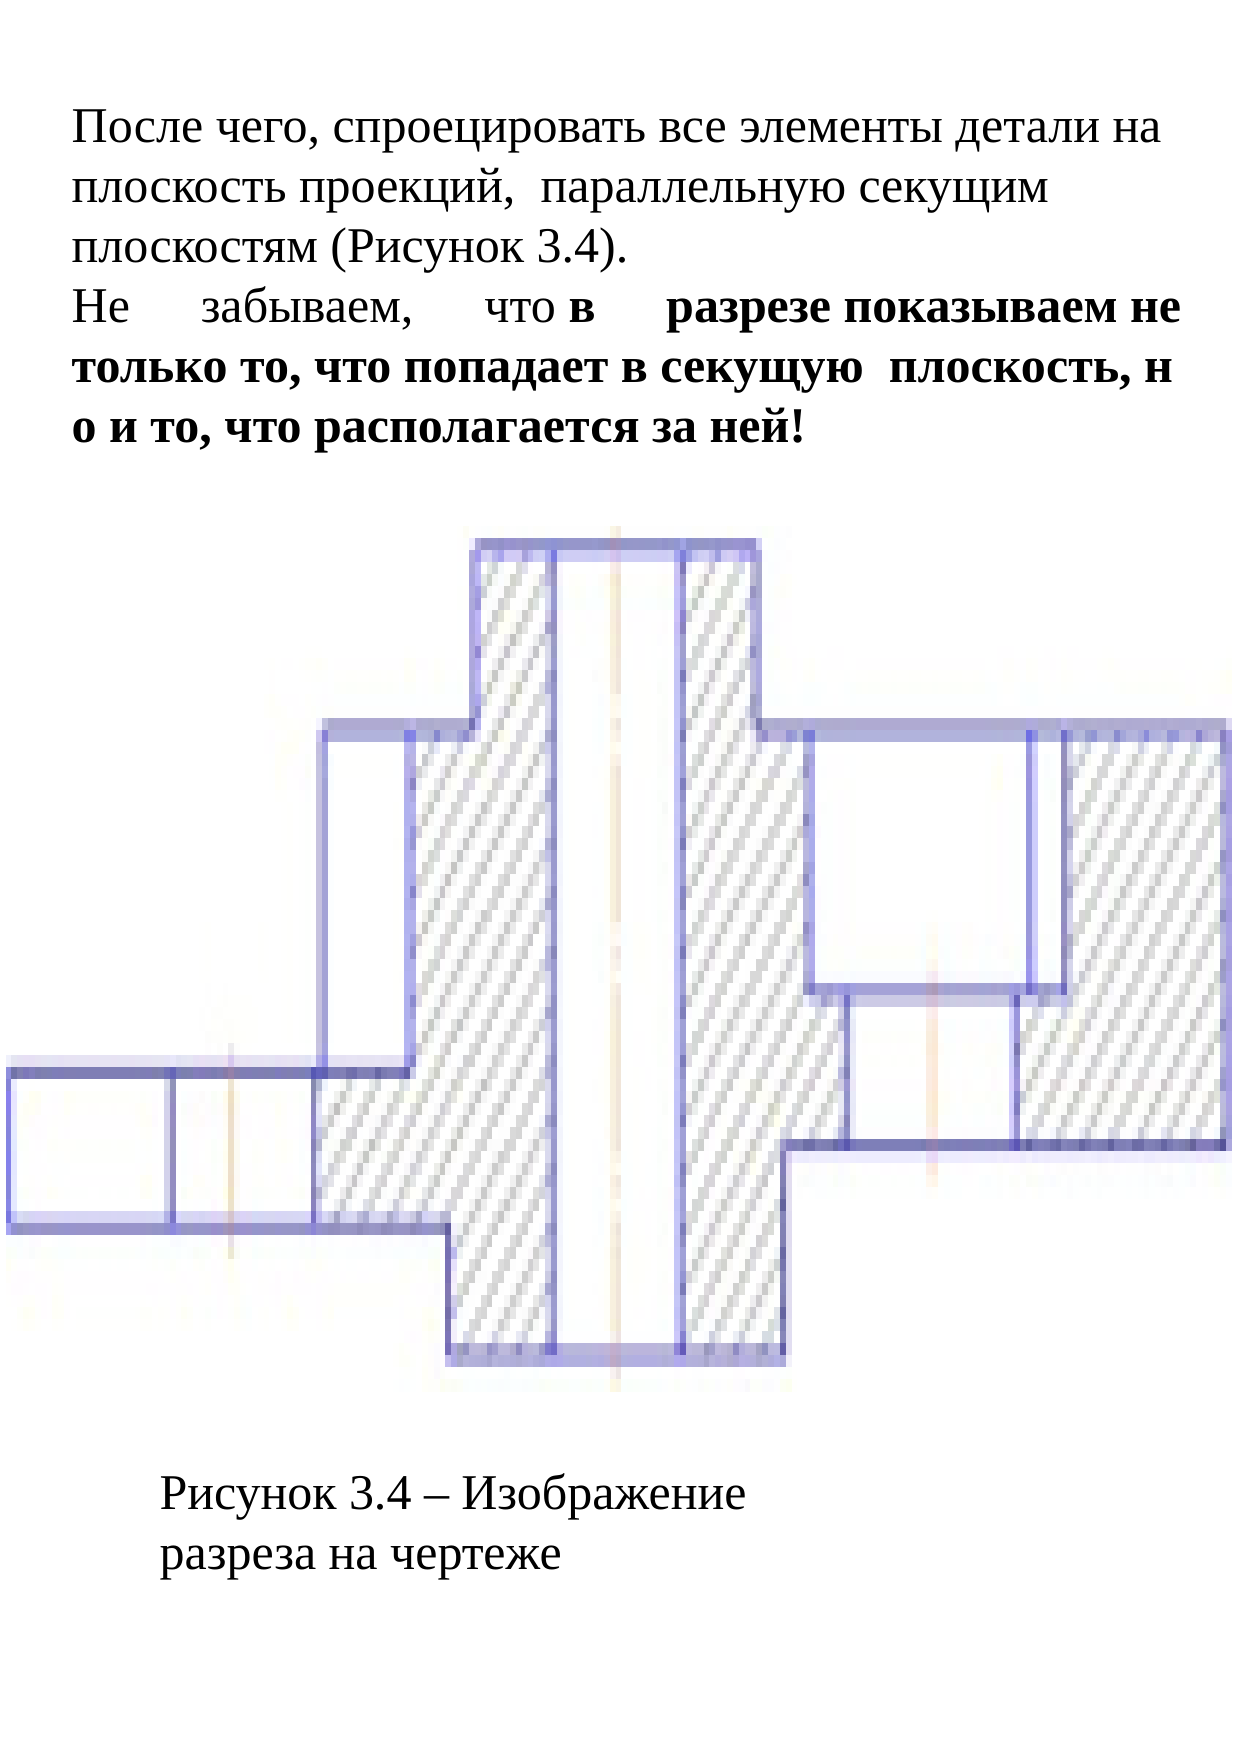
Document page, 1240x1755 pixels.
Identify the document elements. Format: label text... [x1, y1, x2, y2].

picture [6, 514, 1233, 1392]
text_box Рисунок 3.4 – Изображение разреза на чертеже​ ​ [144, 1452, 1046, 1625]
text_box После чего, спроецировать все элементы детали на плоскость проекций, параллельную секущим плоскостям (Рисунок 3.4).​ Не забываем, что в разрезе показываем не только то, что попадает в секущую плоскость, но и то, что располагается за ней!​ [56, 84, 1197, 460]
